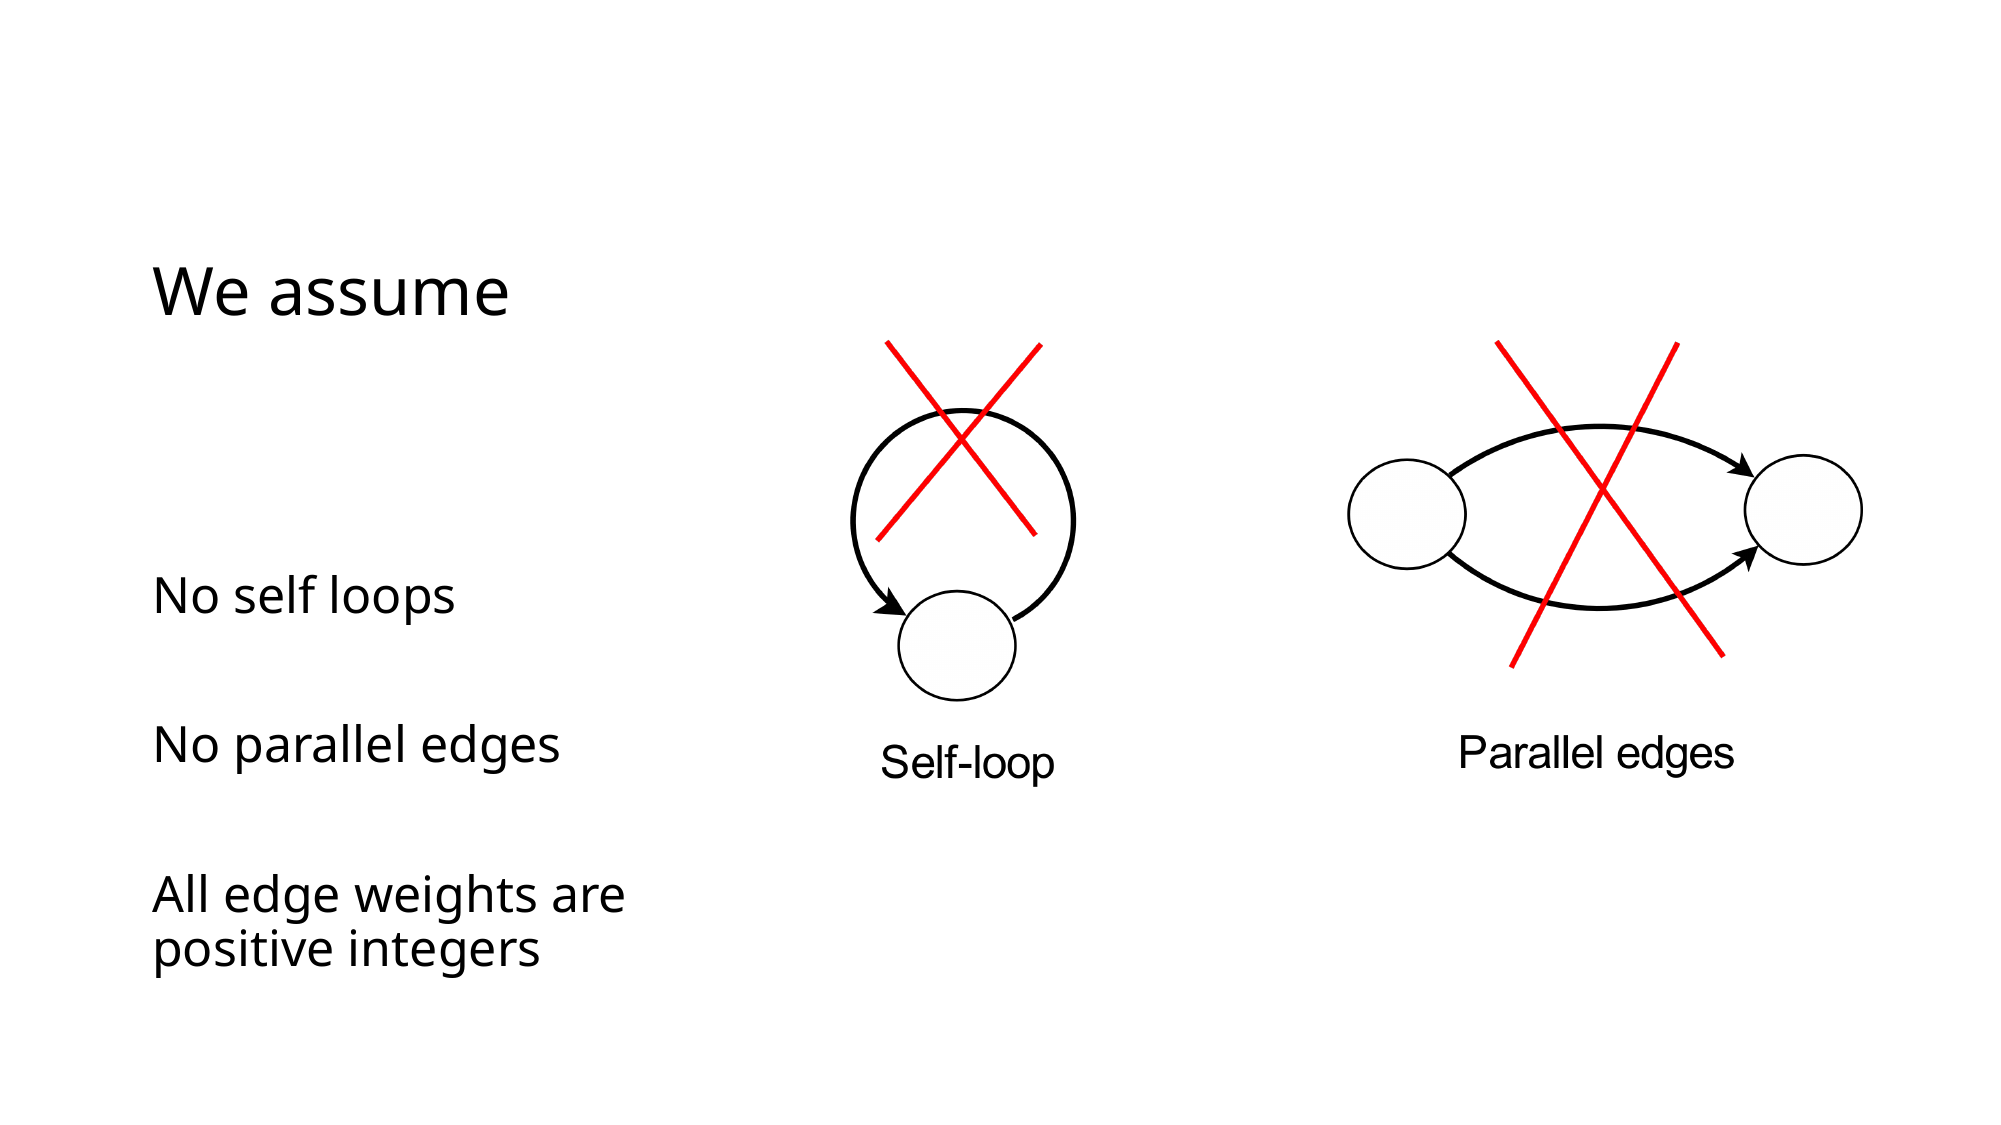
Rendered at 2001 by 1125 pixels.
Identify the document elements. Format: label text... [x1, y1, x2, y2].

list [850, 334, 1863, 789]
list No self loops No parallel edges All edge weights are positive integers [137, 562, 783, 1016]
title We assume [137, 75, 783, 338]
